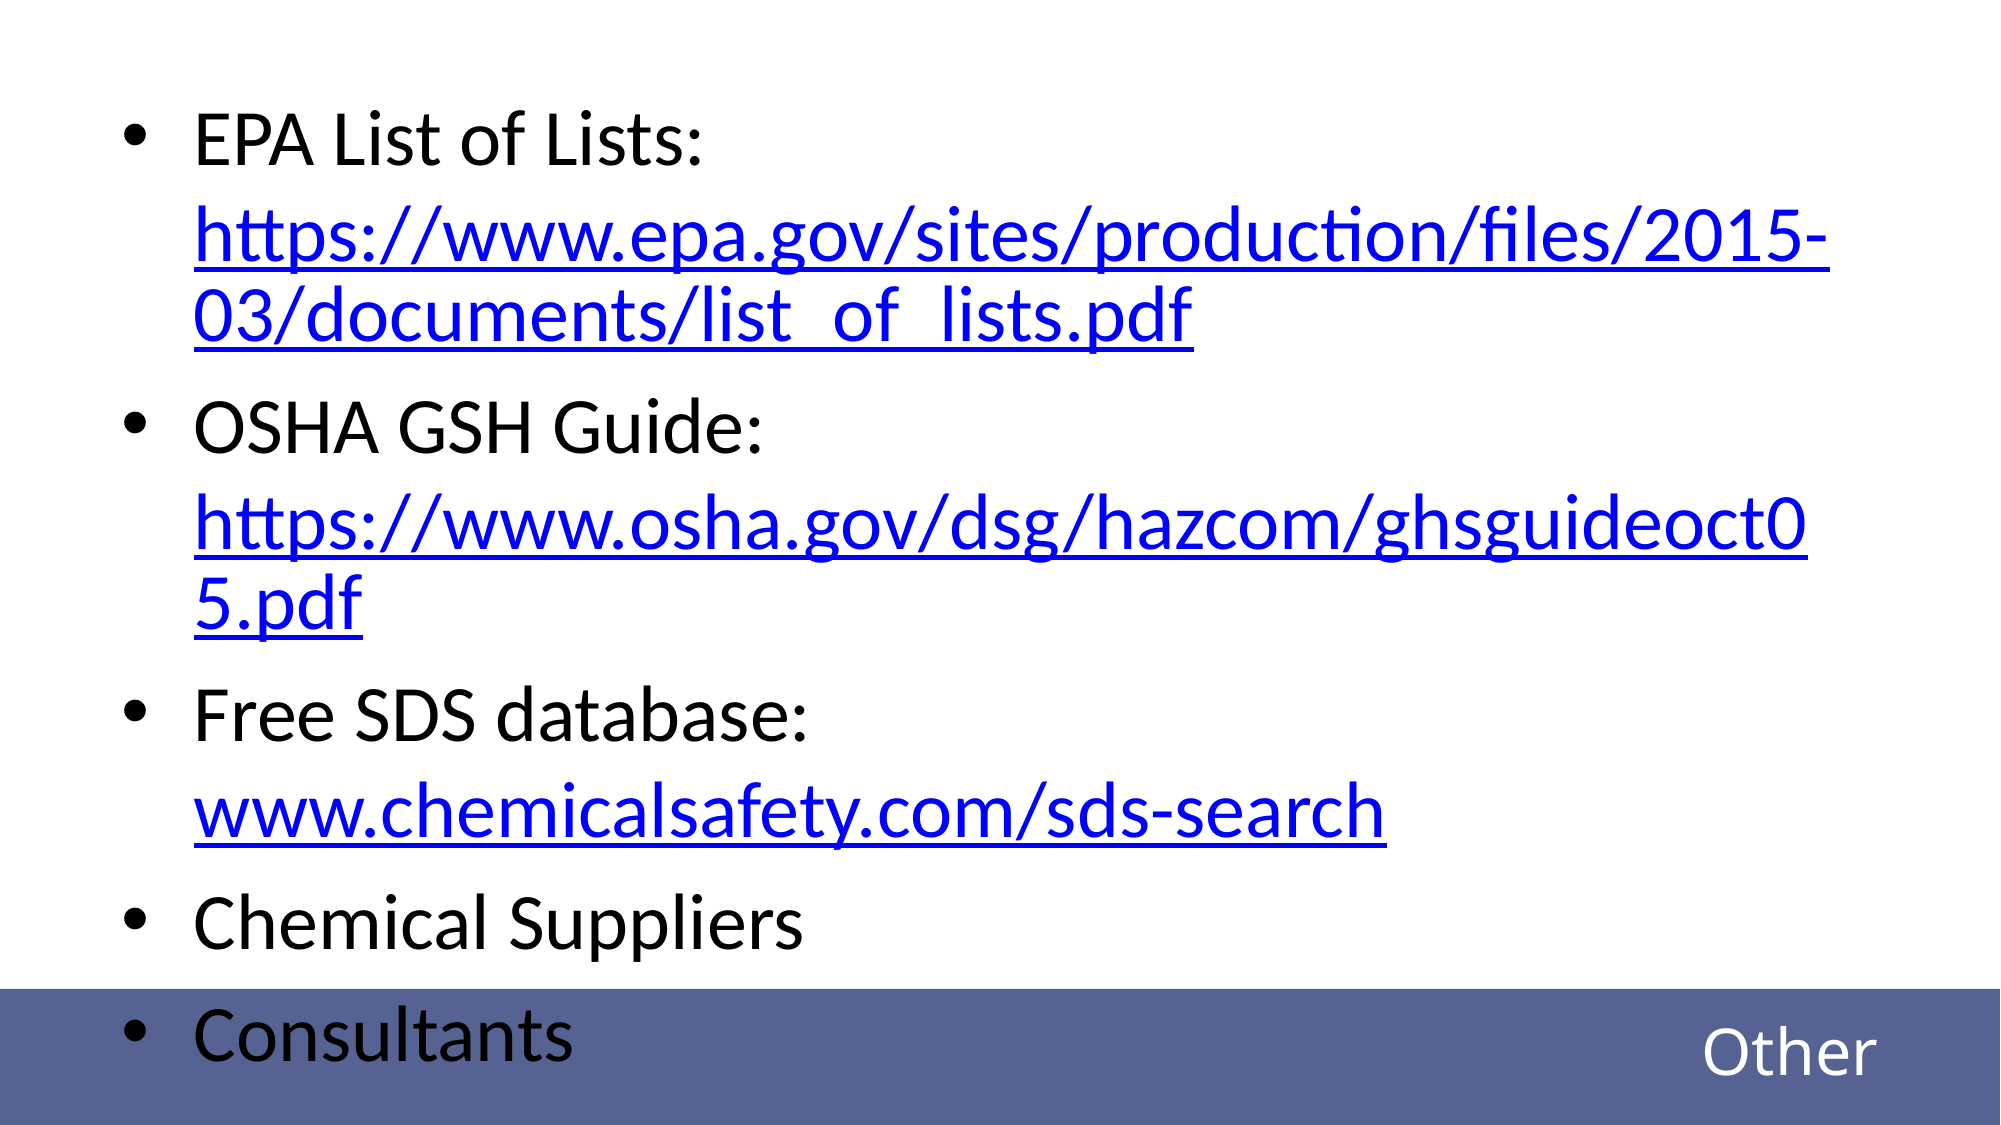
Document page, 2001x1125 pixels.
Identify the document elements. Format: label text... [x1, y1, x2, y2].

title Other [99, 999, 1900, 1100]
list EPA List of Lists: https://www.epa.gov/sites/production/files/2015-03/documents/list_of_lists.pdf OSHA GSH Guide: https://www.osha.gov/dsg/hazcom/ghsguideoct05.pdf Free SDS database: www.chemicalsafety.com/sds-search Chemical Suppliers Consultants [99, 75, 1852, 975]
